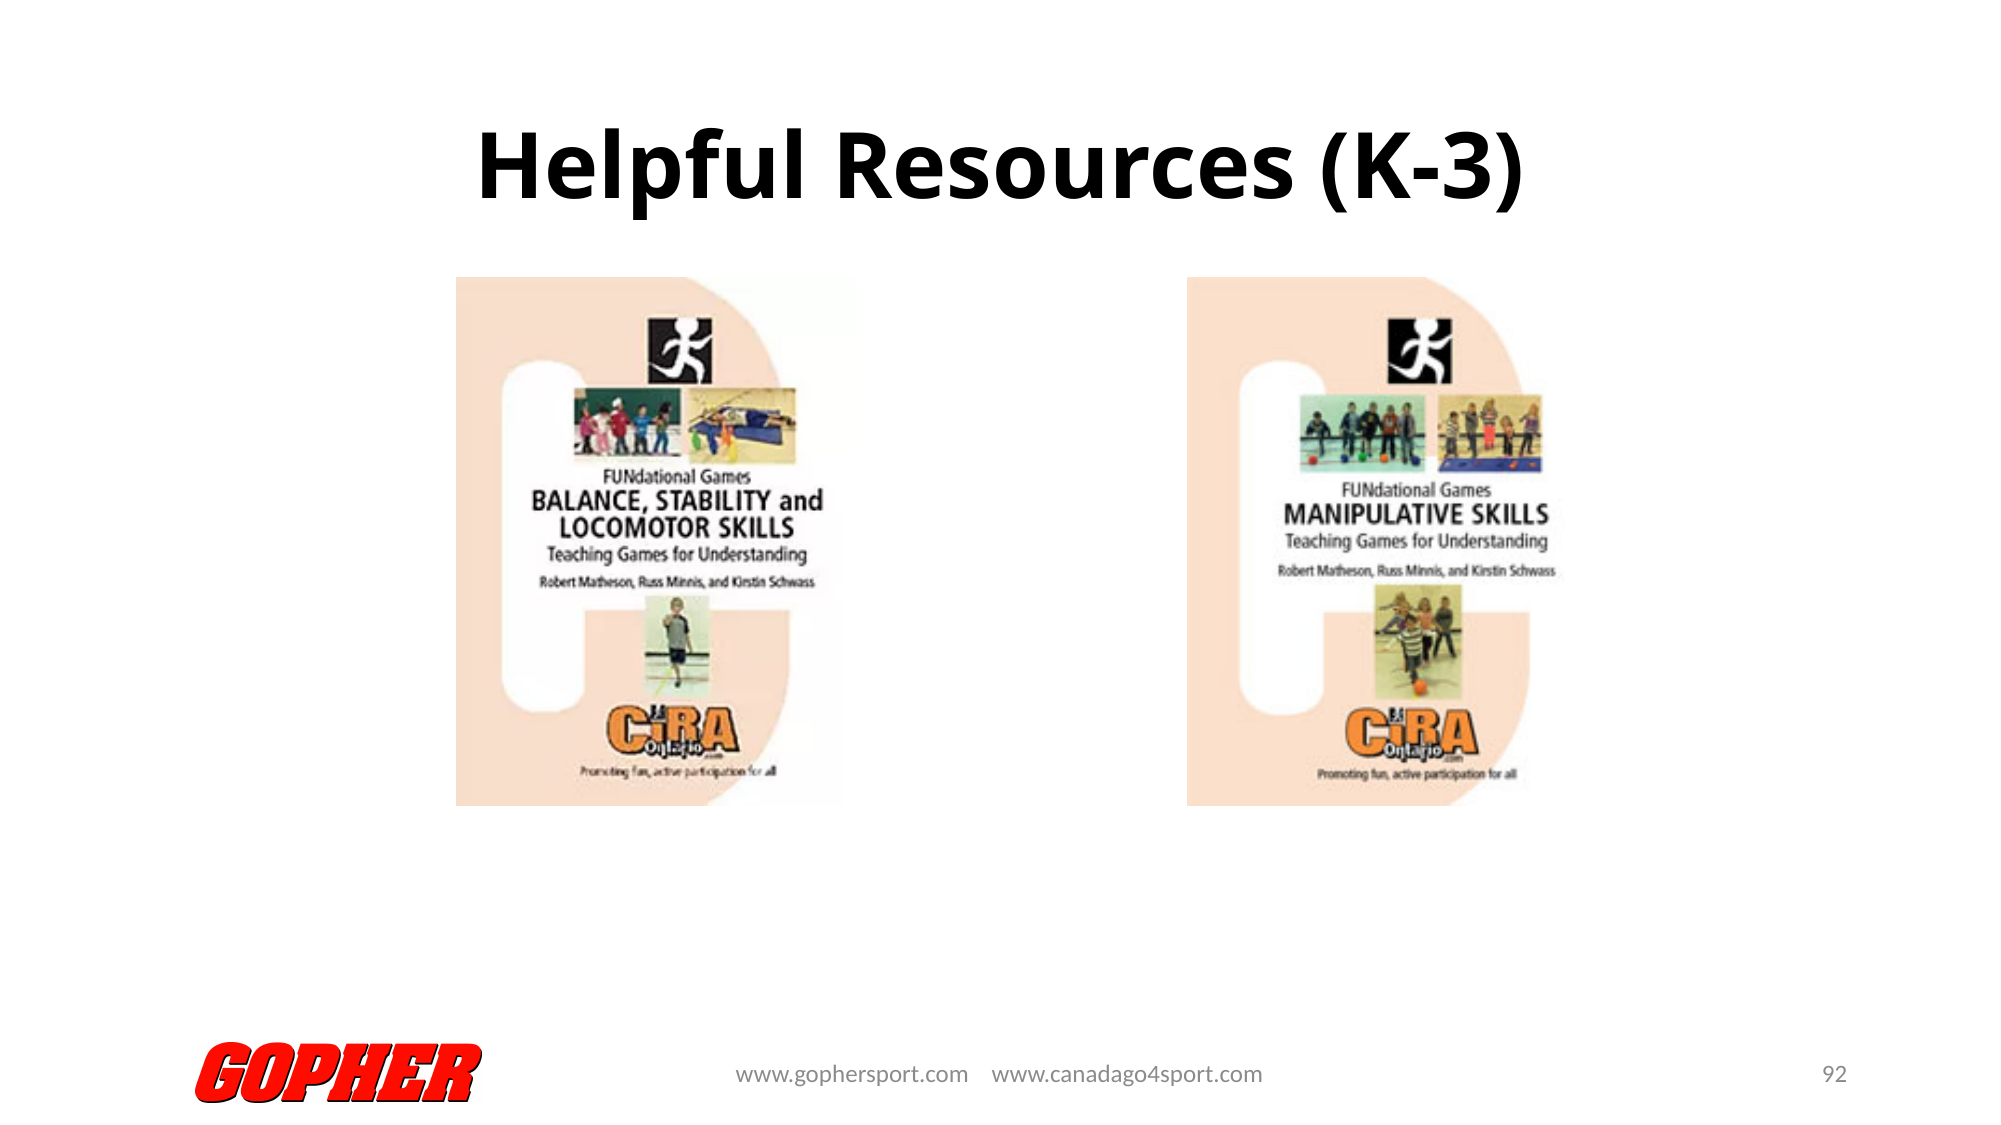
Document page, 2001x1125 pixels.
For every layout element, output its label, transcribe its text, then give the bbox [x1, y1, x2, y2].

slide_number 92 [1412, 1042, 1863, 1103]
footer www.gophersport.com www.canadago4sport.com [662, 1042, 1338, 1103]
picture [195, 1042, 482, 1103]
title Helpful Resources (K-3) [137, 59, 1863, 278]
picture [456, 277, 855, 806]
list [1187, 277, 1597, 807]
